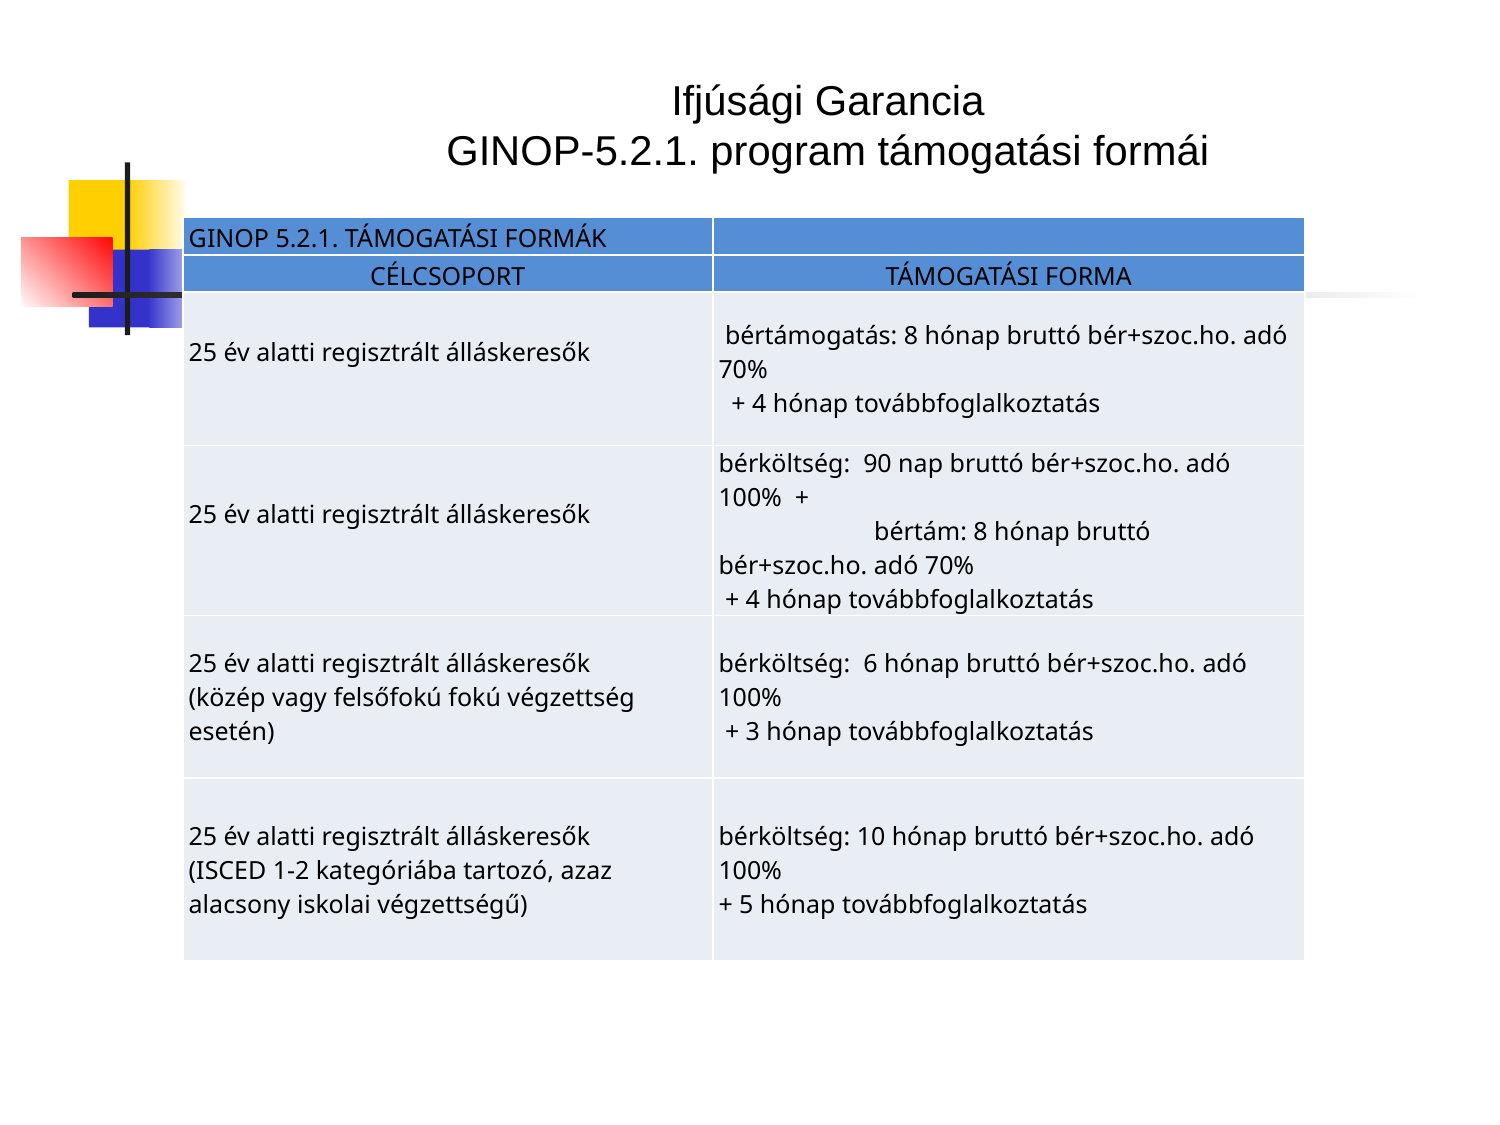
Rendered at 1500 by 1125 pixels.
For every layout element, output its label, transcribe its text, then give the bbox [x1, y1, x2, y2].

table_cell CÉLCSOPORT [184, 256, 712, 291]
title Ifjúsági Garancia GINOP-5.2.1. program támogatási formái [188, 34, 1468, 214]
table_cell bérköltség: 10 hónap bruttó bér+szoc.ho. adó 100% + 5 hónap továbbfoglalkoztatás [714, 779, 1304, 960]
table_cell 25 év alatti regisztrált álláskeresők [184, 293, 712, 445]
table_header [714, 218, 1304, 254]
table_cell 25 év alatti regisztrált álláskeresők [184, 446, 712, 615]
table_cell TÁMOGATÁSI FORMA [714, 256, 1304, 291]
table_cell 25 év alatti regisztrált álláskeresők (közép vagy felsőfokú fokú végzettség esetén) [184, 616, 712, 777]
table_cell bérköltség: 6 hónap bruttó bér+szoc.ho. adó 100% + 3 hónap továbbfoglalkoztatás [714, 616, 1304, 777]
table_cell bérköltség: 90 nap bruttó bér+szoc.ho. adó 100% + bértám: 8 hónap bruttó bér+szoc.ho. adó 70% + 4 hónap továbbfoglalkoztatás [714, 446, 1304, 615]
table_cell 25 év alatti regisztrált álláskeresők (ISCED 1-2 kategóriába tartozó, azaz alacsony iskolai végzettségű) [184, 779, 712, 960]
table_header GINOP 5.2.1. TÁMOGATÁSI FORMÁK [184, 218, 712, 254]
table_cell bértámogatás: 8 hónap bruttó bér+szoc.ho. adó 70% + 4 hónap továbbfoglalkoztatás [714, 293, 1304, 445]
